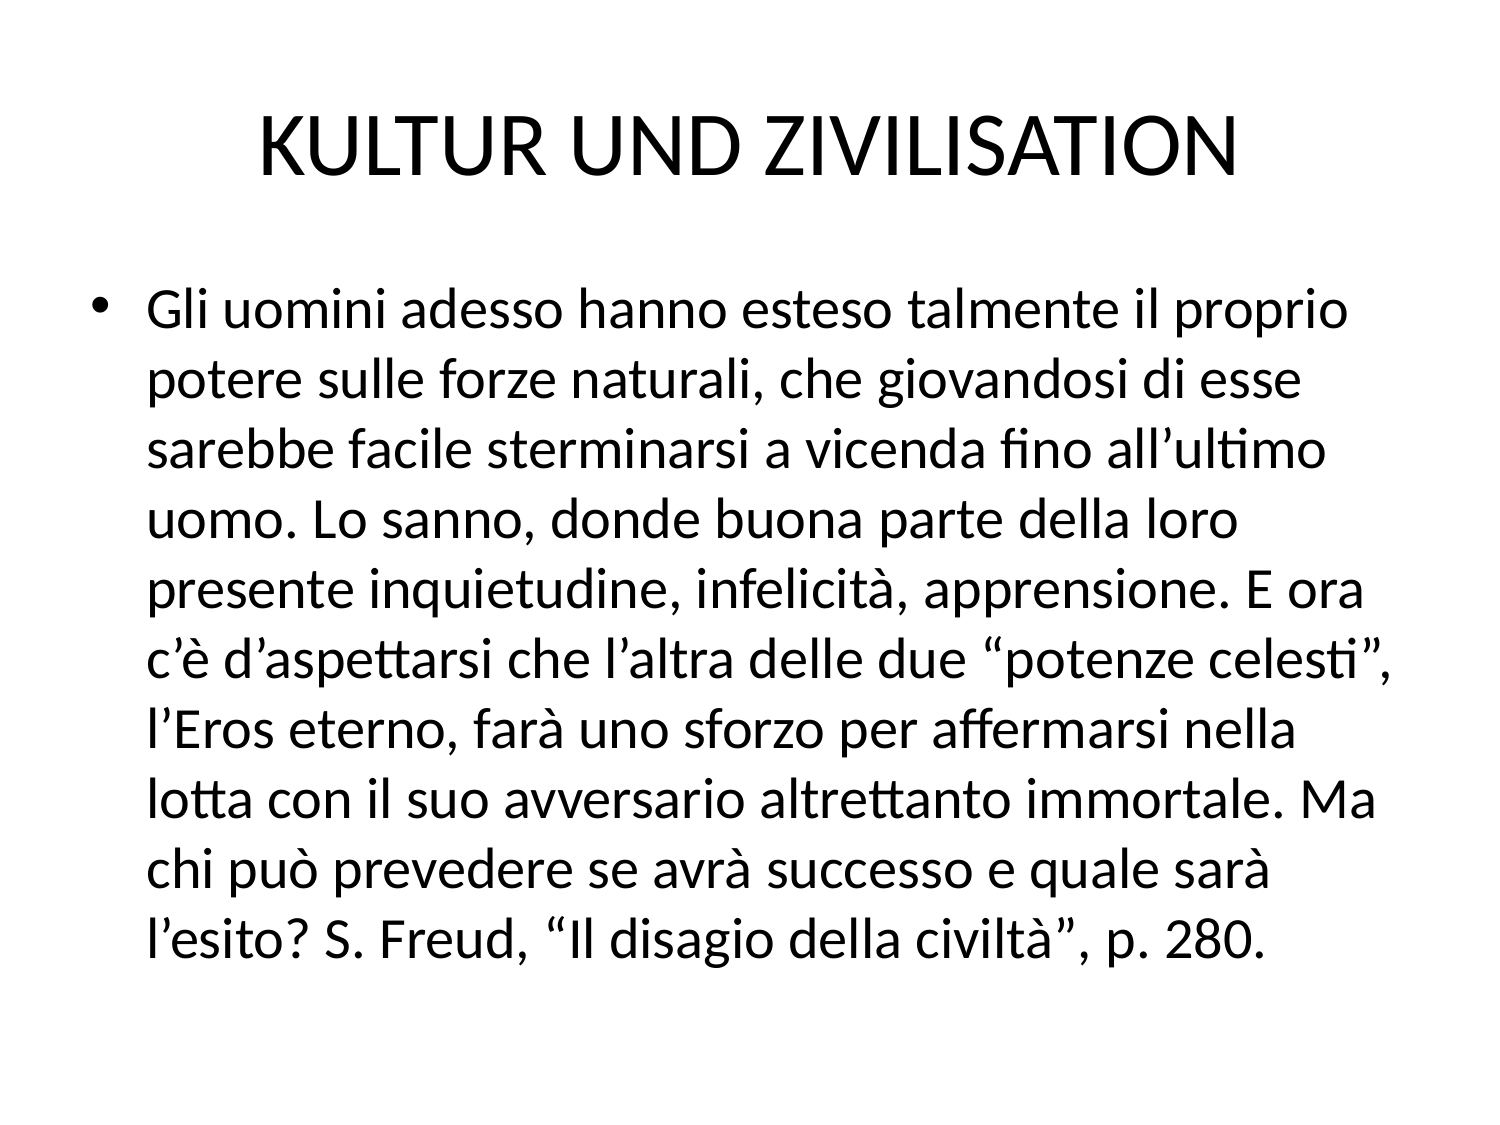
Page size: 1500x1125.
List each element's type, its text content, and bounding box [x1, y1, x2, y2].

list Gli uomini adesso hanno esteso talmente il proprio potere sulle forze naturali, che giovandosi di esse sarebbe facile sterminarsi a vicenda fino all’ultimo uomo. Lo sanno, donde buona parte della loro presente inquietudine, infelicità, apprensione. E ora c’è d’aspettarsi che l’altra delle due “potenze celesti”, l’Eros eterno, farà uno sforzo per affermarsi nella lotta con il suo avversario altrettanto immortale. Ma chi può prevedere se avrà successo e quale sarà l’esito? S. Freud, “Il disagio della civiltà”, p. 280. [74, 262, 1426, 1006]
title KULTUR UND ZIVILISATION [74, 44, 1426, 233]
